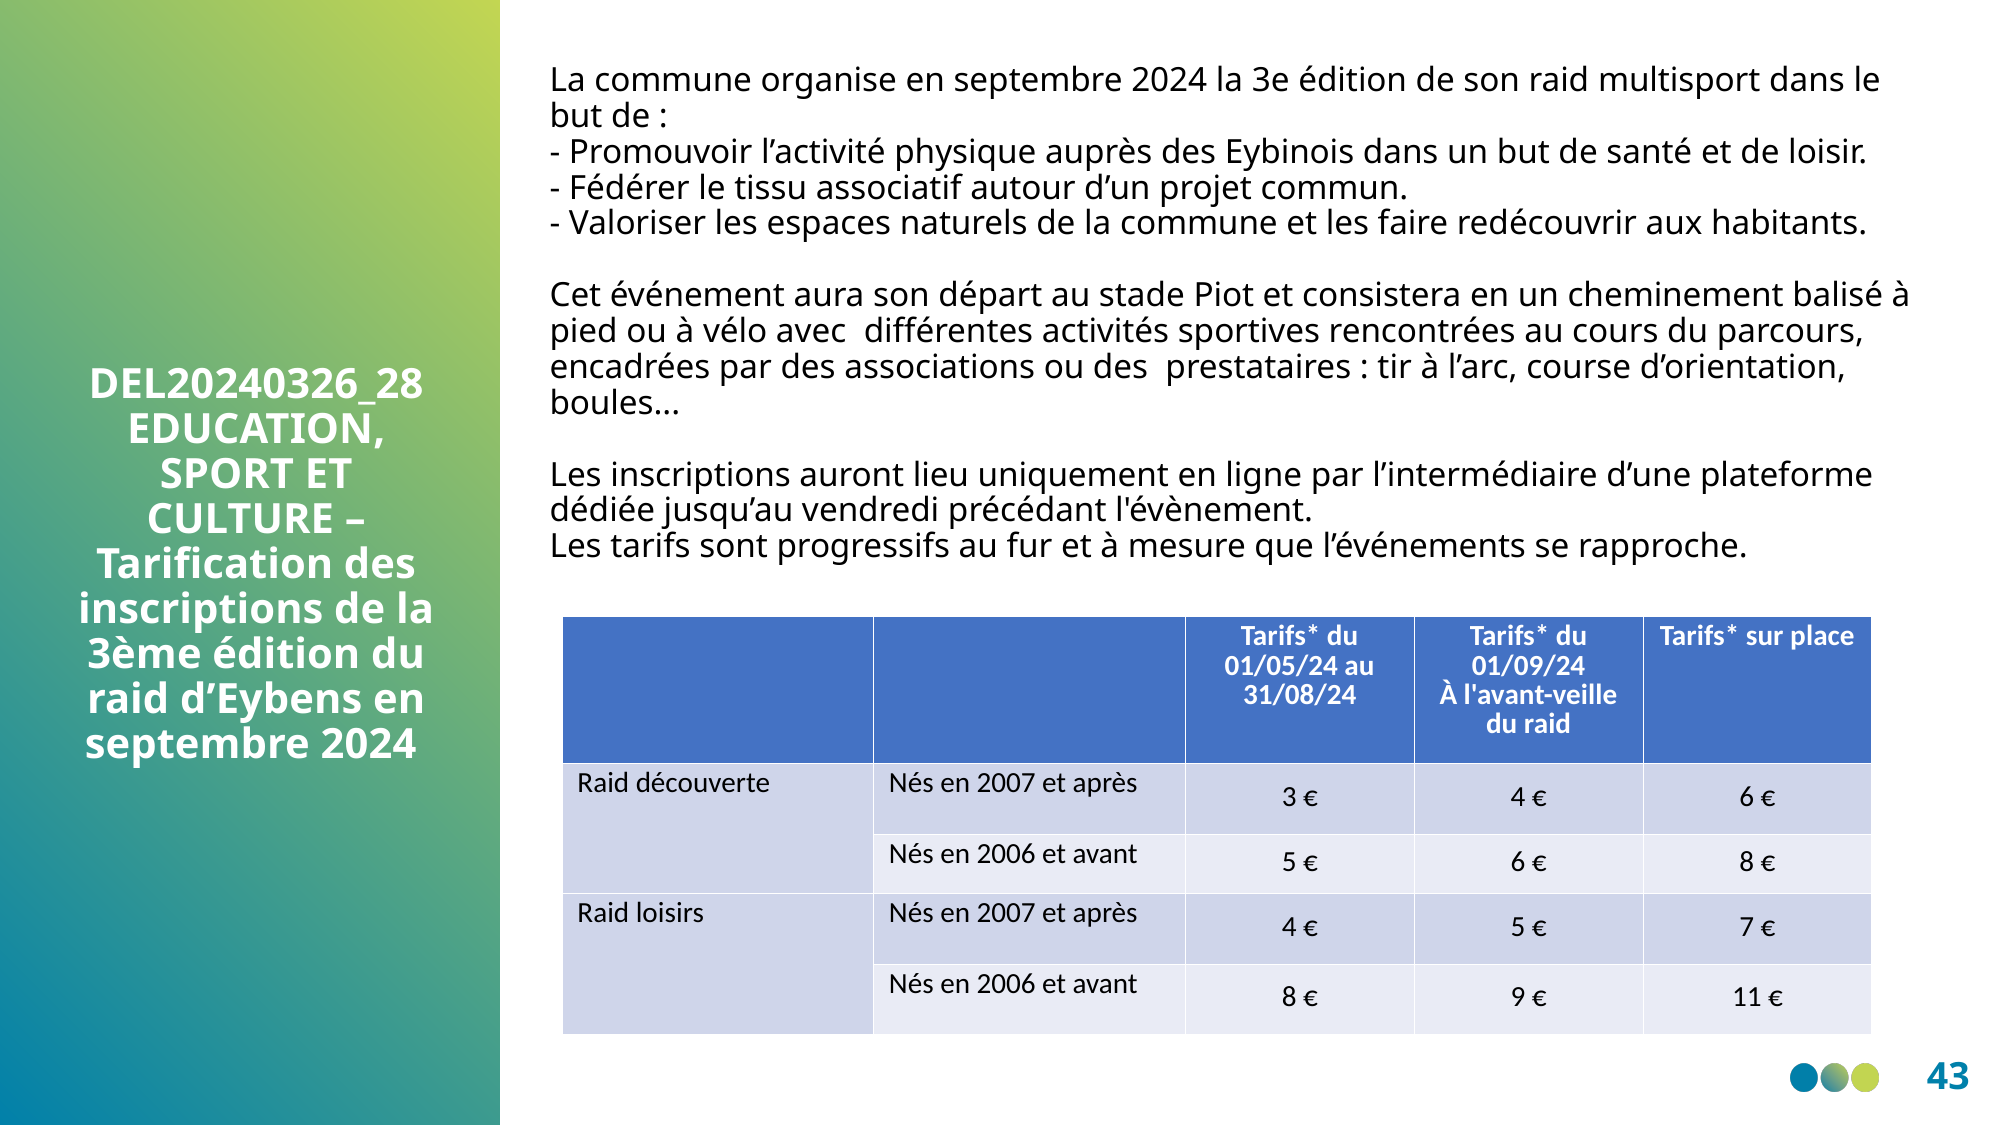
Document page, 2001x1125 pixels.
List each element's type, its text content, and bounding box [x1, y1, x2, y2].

table_header [563, 617, 873, 763]
table_cell 8 € [1186, 965, 1414, 1034]
table_cell Nés en 2006 et avant [874, 965, 1185, 1034]
table_cell Nés en 2007 et après [874, 894, 1185, 964]
table_header Tarifs* du 01/05/24 au 31/08/24 [1186, 617, 1414, 763]
table_header [874, 617, 1185, 763]
table_cell Raid loisirs [563, 894, 873, 1034]
table_cell 5 € [1186, 835, 1414, 893]
table_cell 4 € [1415, 764, 1643, 834]
picture [1810, 1063, 1879, 1092]
table_cell 11 € [1644, 965, 1871, 1034]
table_cell 9 € [1415, 965, 1643, 1034]
list DEL20240326_28 EDUCATION, SPORT ET CULTURE – Tarification des inscriptions de la 3ème édition du raid d’Eybens en septembre 2024 [55, 355, 458, 1125]
table_cell 4 € [1186, 894, 1414, 964]
table_cell 6 € [1644, 764, 1871, 834]
table_cell 6 € [1415, 835, 1643, 893]
table_cell Nés en 2007 et après [874, 764, 1185, 834]
text_box La commune organise en septembre 2024 la 3e édition de son raid multisport dans le but de : - Promouvoir l’activité physique auprès des Eybinois dans un but de santé et de loisir. - Fédérer le tissu associatif autour d’un projet commun. - Valoriser les espaces naturels de la commune et les faire redécouvrir aux habitants. Cet événement aura son départ au stade Piot et consistera en un cheminement balisé à pied ou à vélo avec différentes activités sportives rencontrées au cours du parcours, encadrées par des associations ou des prestataires : tir à l’arc, course d’orientation, boules... Les inscriptions auront lieu uniquement en ligne par l’intermédiaire d’une plateforme dédiée jusqu’au vendredi précédant l'évènement. Les tarifs sont progressifs au fur et à mesure que l’événements se rapproche. [534, 48, 1935, 580]
table_cell Raid découverte [563, 764, 873, 893]
picture [1790, 1084, 1798, 1092]
table_cell 7 € [1644, 894, 1871, 964]
table_header Tarifs* sur place [1644, 617, 1871, 763]
table_cell Nés en 2006 et avant [874, 835, 1185, 893]
picture [1790, 1063, 1798, 1072]
table_header Tarifs* du 01/09/24 À l'avant-veille du raid [1415, 617, 1643, 763]
table_cell 8 € [1644, 835, 1871, 893]
table_cell 3 € [1186, 764, 1414, 834]
table_cell 5 € [1415, 894, 1643, 964]
